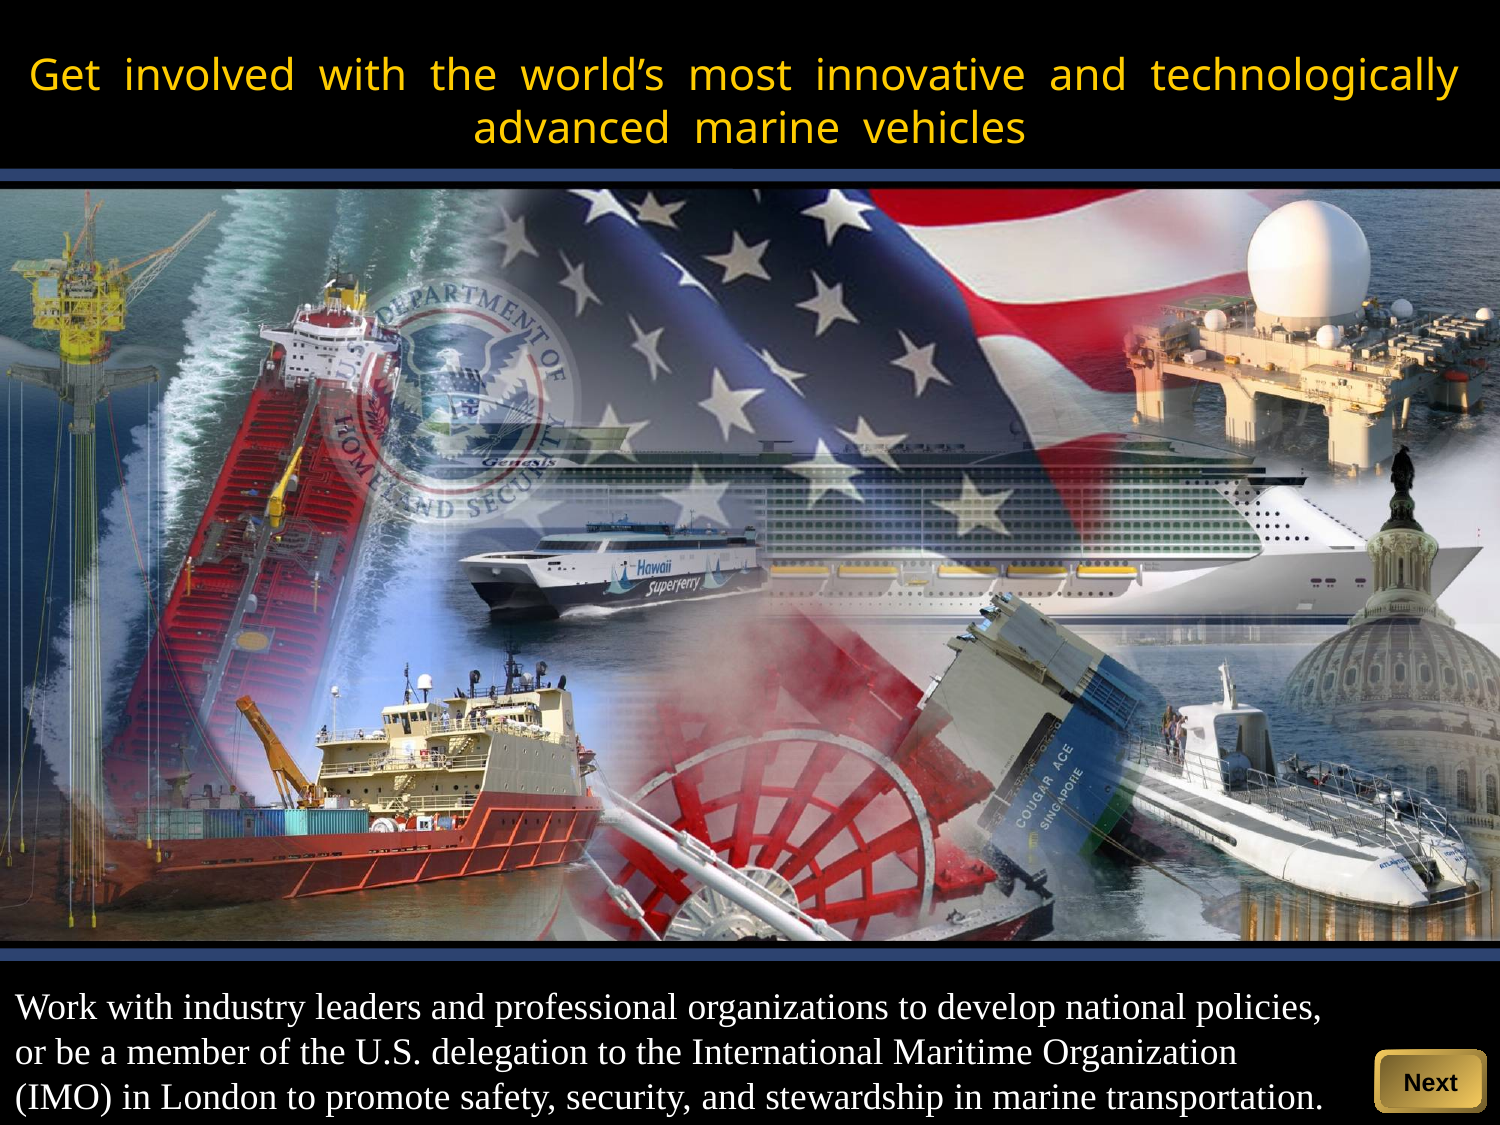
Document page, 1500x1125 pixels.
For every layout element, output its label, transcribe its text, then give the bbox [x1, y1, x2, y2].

text_box Work with industry leaders and professional organizations to develop national policies, or be a member of the U.S. delegation to the International Maritime Organization (IMO) in London to promote safety, security, and stewardship in marine transportation. [0, 974, 1350, 1125]
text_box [1374, 1049, 1488, 1113]
picture [0, 171, 1500, 956]
text_box Get involved with the world’s most innovative and technologically advanced marine vehicles [0, 39, 1500, 160]
